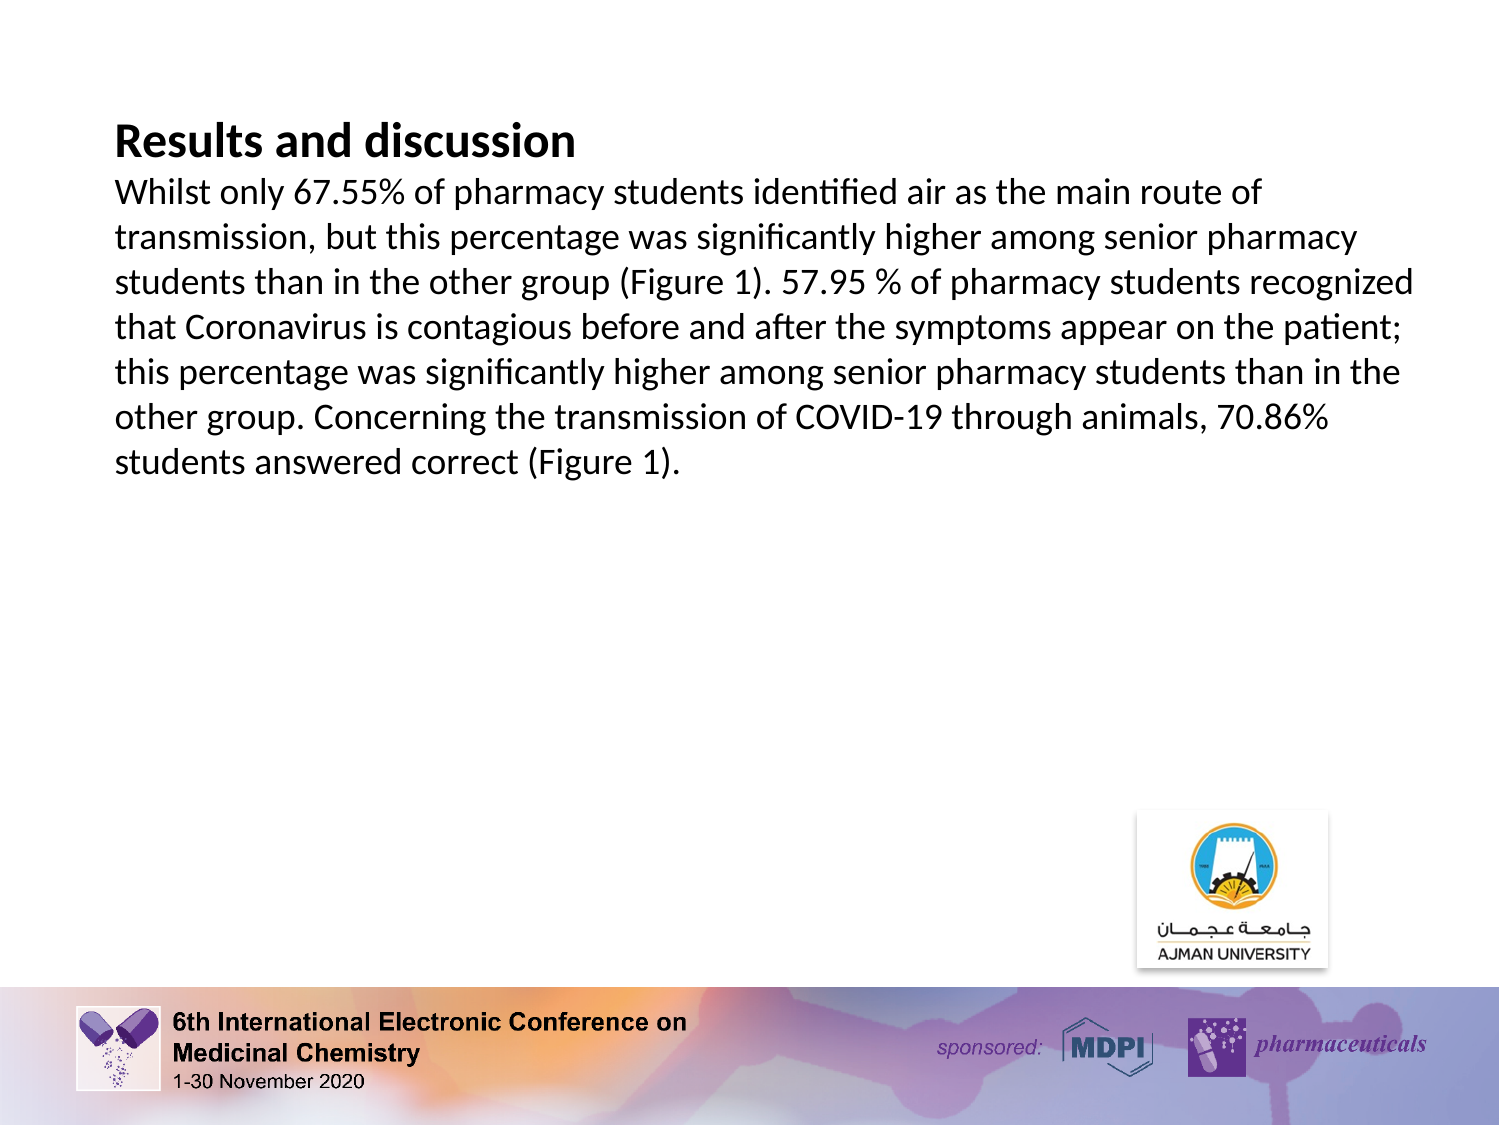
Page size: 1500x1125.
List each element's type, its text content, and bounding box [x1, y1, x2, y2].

picture [0, 987, 1499, 1125]
text_box Results and discussion Whilst only 67.55% of pharmacy students identified air as the main route of transmission, but this percentage was significantly higher among senior pharmacy students than in the other group (Figure 1). 57.95 % of pharmacy students recognized that Coronavirus is contagious before and after the symptoms appear on the patient; this percentage was significantly higher among senior pharmacy students than in the other group. Concerning the transmission of COVID-19 through animals, 70.86% students answered correct (Figure 1). [99, 99, 1438, 715]
picture [1137, 809, 1329, 969]
